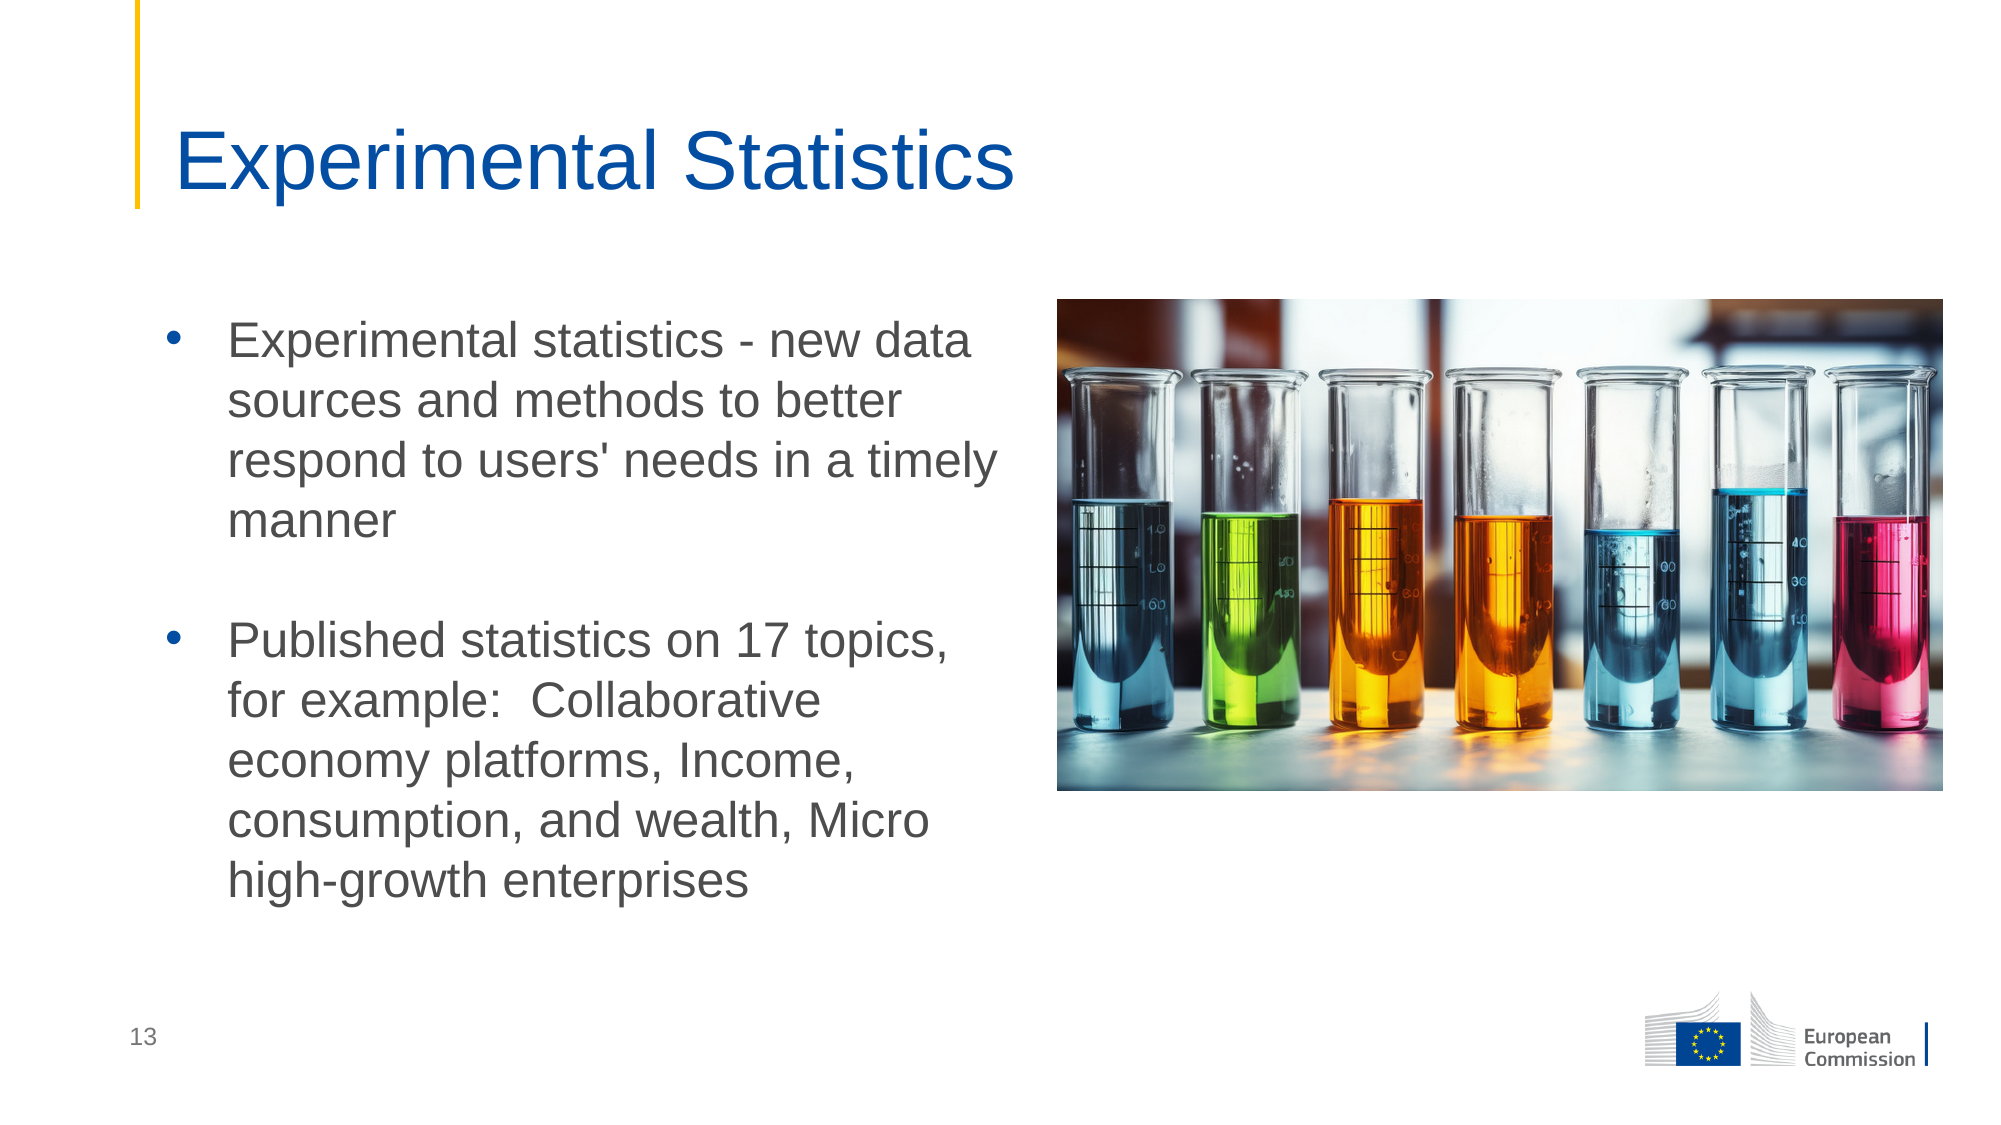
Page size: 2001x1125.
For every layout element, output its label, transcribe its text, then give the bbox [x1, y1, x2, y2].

picture [1056, 299, 1943, 792]
list Experimental statistics - new data sources and methods to better respond to users' needs in a timely manner Published statistics on 17 topics, for example: Collaborative economy platforms, Income, consumption, and wealth, Micro high-growth enterprises [137, 299, 1023, 937]
picture [1645, 991, 1928, 1066]
title Experimental Statistics [159, 79, 1885, 208]
slide_number 13 [114, 1005, 565, 1066]
